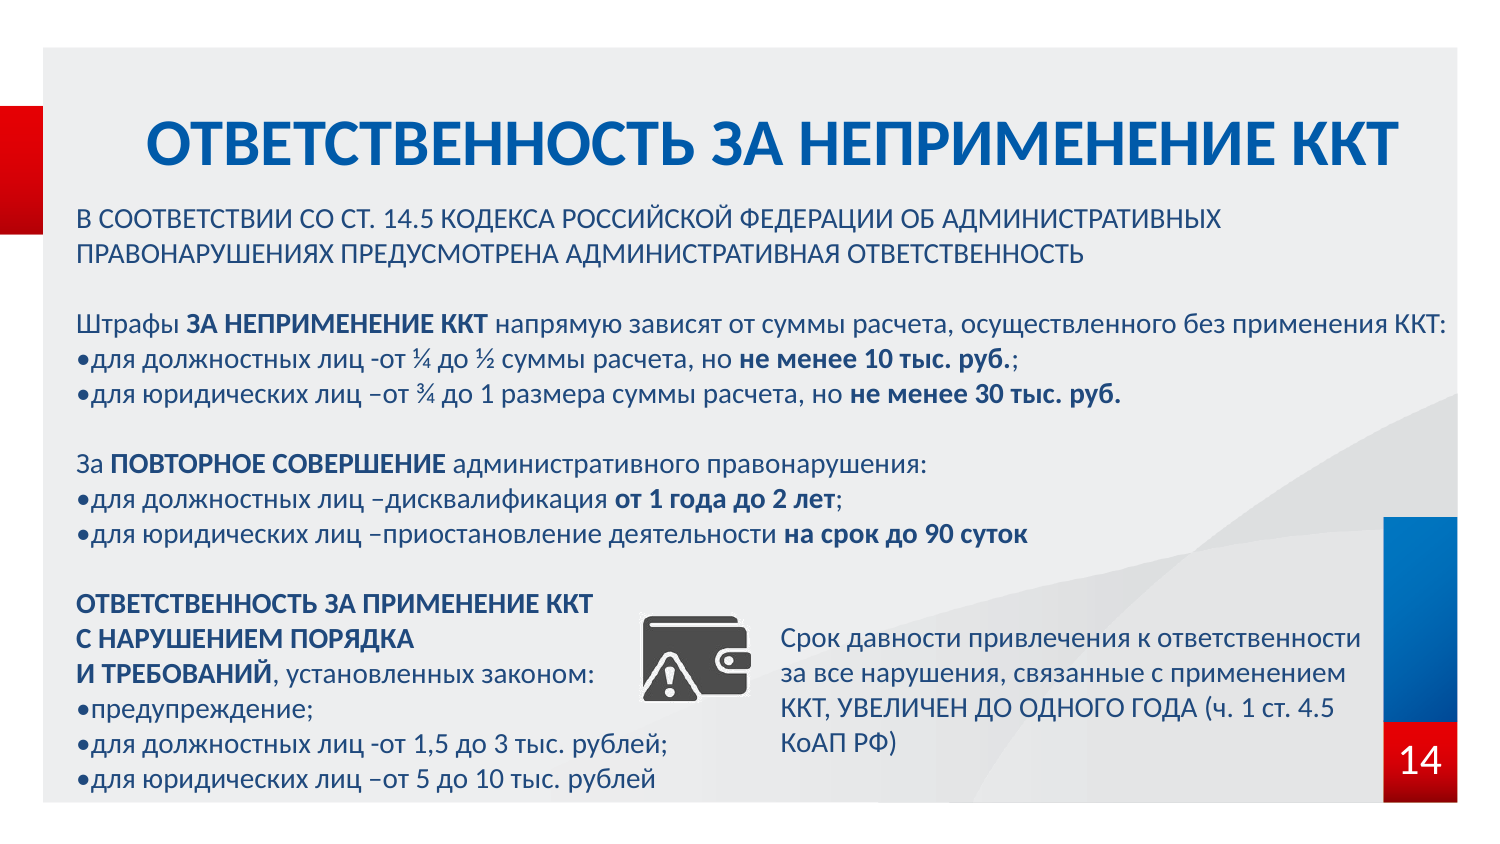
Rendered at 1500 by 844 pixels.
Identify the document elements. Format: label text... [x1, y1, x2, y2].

title ОТВЕТСТВЕННОСТЬ ЗА НЕПРИМЕНЕНИЕ ККТ [100, 91, 1447, 152]
slide_number 14 [1378, 802, 1462, 806]
text_box Срок давности привлечения к ответственности за все нарушения, связанные с применением ККТ, УВЕЛИЧЕН ДО ОДНОГО ГОДА (ч. 1 ст. 4.5 КоАП РФ) [765, 610, 1400, 766]
text_box В СООТВЕТСТВИИ СО СТ. 14.5 КОДЕКСА РОССИЙСКОЙ ФЕДЕРАЦИИ ОБ АДМИНИСТРАТИВНЫХ ПРАВОНАРУШЕНИЯХ ПРЕДУСМОТРЕНА АДМИНИСТРАТИВНАЯ ОТВЕТСТВЕННОСТЬ Штрафы ЗА НЕПРИМЕНЕНИЕ ККТ напрямую зависят от суммы расчета, осуществленного без применения ККТ: •для должностных лиц -от ¼ до ½ суммы расчета, но не менее 10 тыс. руб.; •для юридических лиц –от ¾ до 1 размера суммы расчета, но не менее 30 тыс. руб. За ПОВТОРНОЕ СОВЕРШЕНИЕ административного правонарушения: •для должностных лиц –дисквалификация от 1 года до 2 лет; •для юридических лиц –приостановление деятельности на срок до 90 суток ОТВЕТСТВЕННОСТЬ ЗА ПРИМЕНЕНИЕ ККТ С НАРУШЕНИЕМ ПОРЯДКА И ТРЕБОВАНИЙ, установленных законом: •предупреждение; •для должностных лиц -от 1,5 до 3 тыс. рублей; •для юридических лиц –от 5 до 10 тыс. рублей [61, 152, 1471, 802]
picture [0, 0, 1500, 844]
